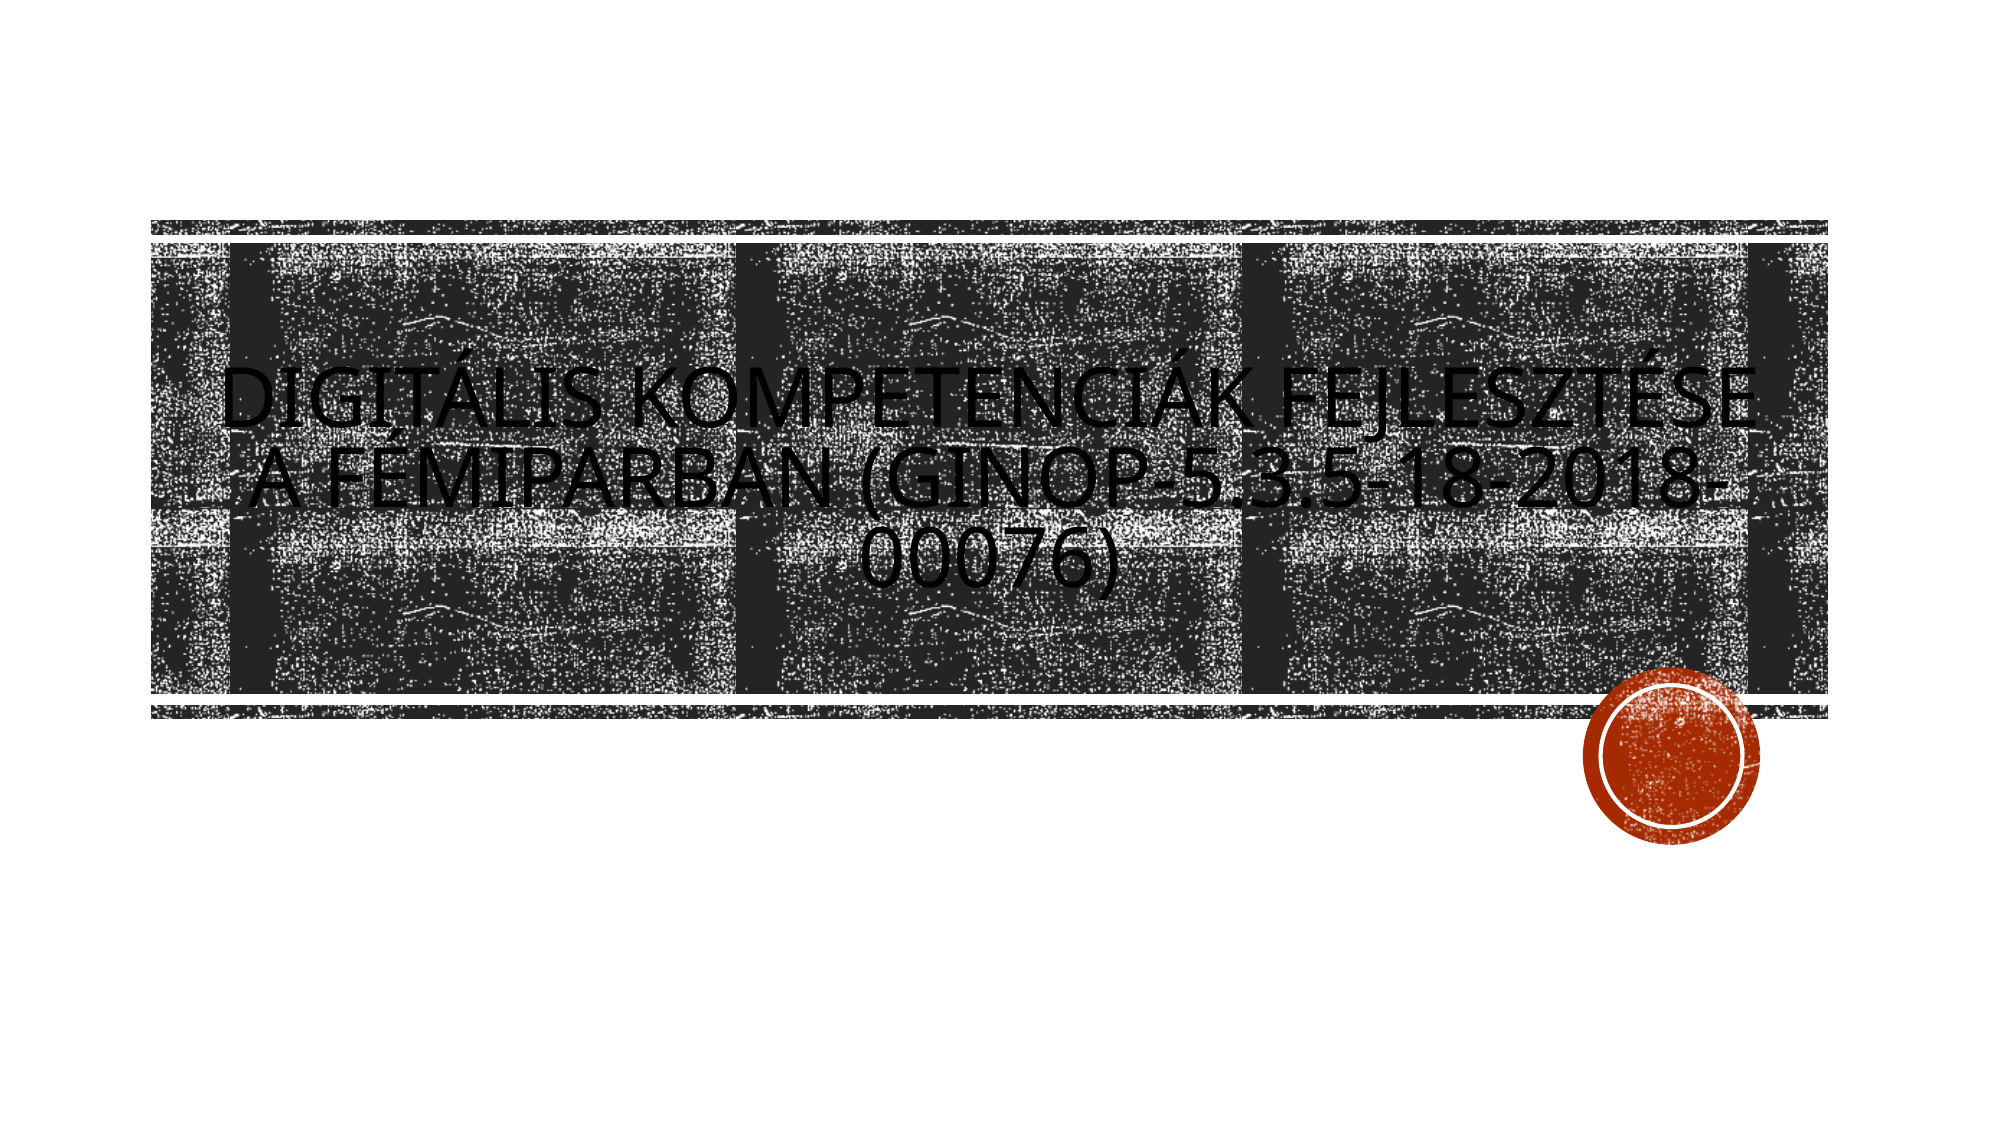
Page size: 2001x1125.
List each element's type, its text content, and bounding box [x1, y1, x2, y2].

title Digitális kompetenciák fejlesztése a fémiparban (ginop-5.3.5-18-2018-00076) [172, 234, 1808, 733]
